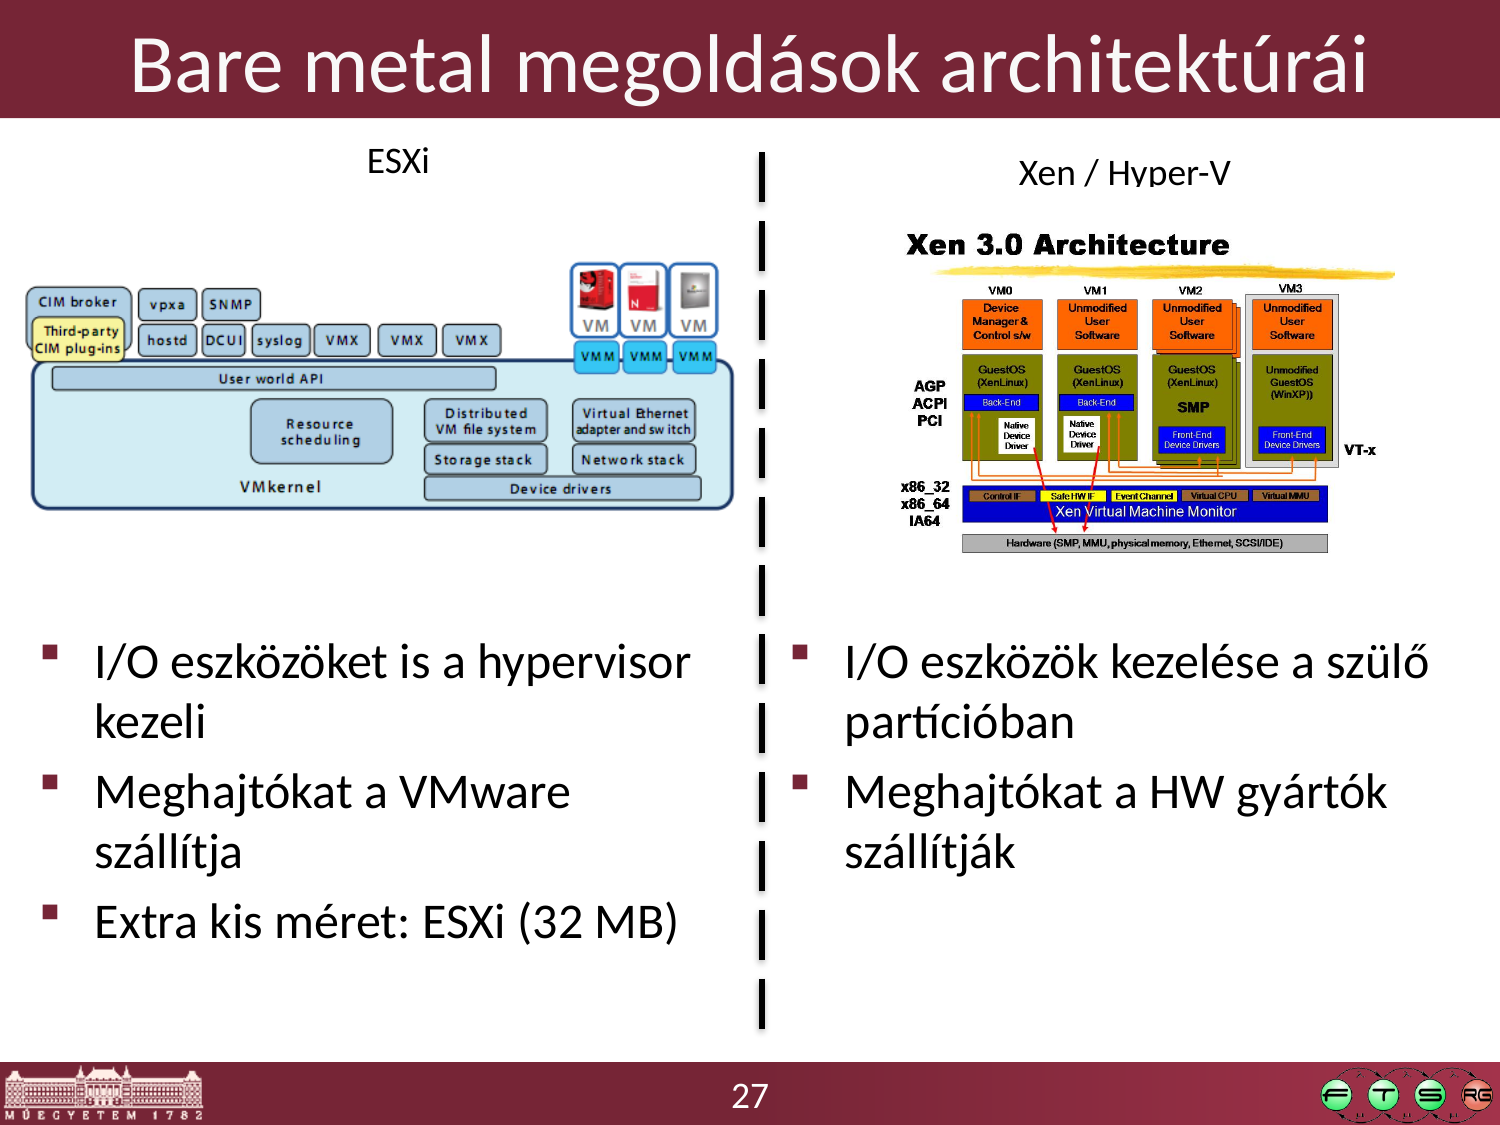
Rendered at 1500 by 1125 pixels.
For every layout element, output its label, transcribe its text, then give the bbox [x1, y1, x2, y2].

title Bare metal megoldások architektúrái [0, 0, 1500, 119]
picture [0, 1064, 209, 1124]
picture [1318, 1065, 1494, 1125]
text_box I/O eszközöket is a hypervisor kezeli Meghajtókat a VMware szállítja Extra kis méret: ESXi (32 MB) [23, 621, 739, 1008]
picture [15, 255, 739, 515]
list I/O eszközök kezelése a szülő partícióban Meghajtókat a HW gyártók szállítják [773, 621, 1489, 1020]
text_box Xen / Hyper-V [925, 140, 1325, 185]
picture [878, 187, 1395, 575]
text_box ESXi [199, 128, 598, 189]
